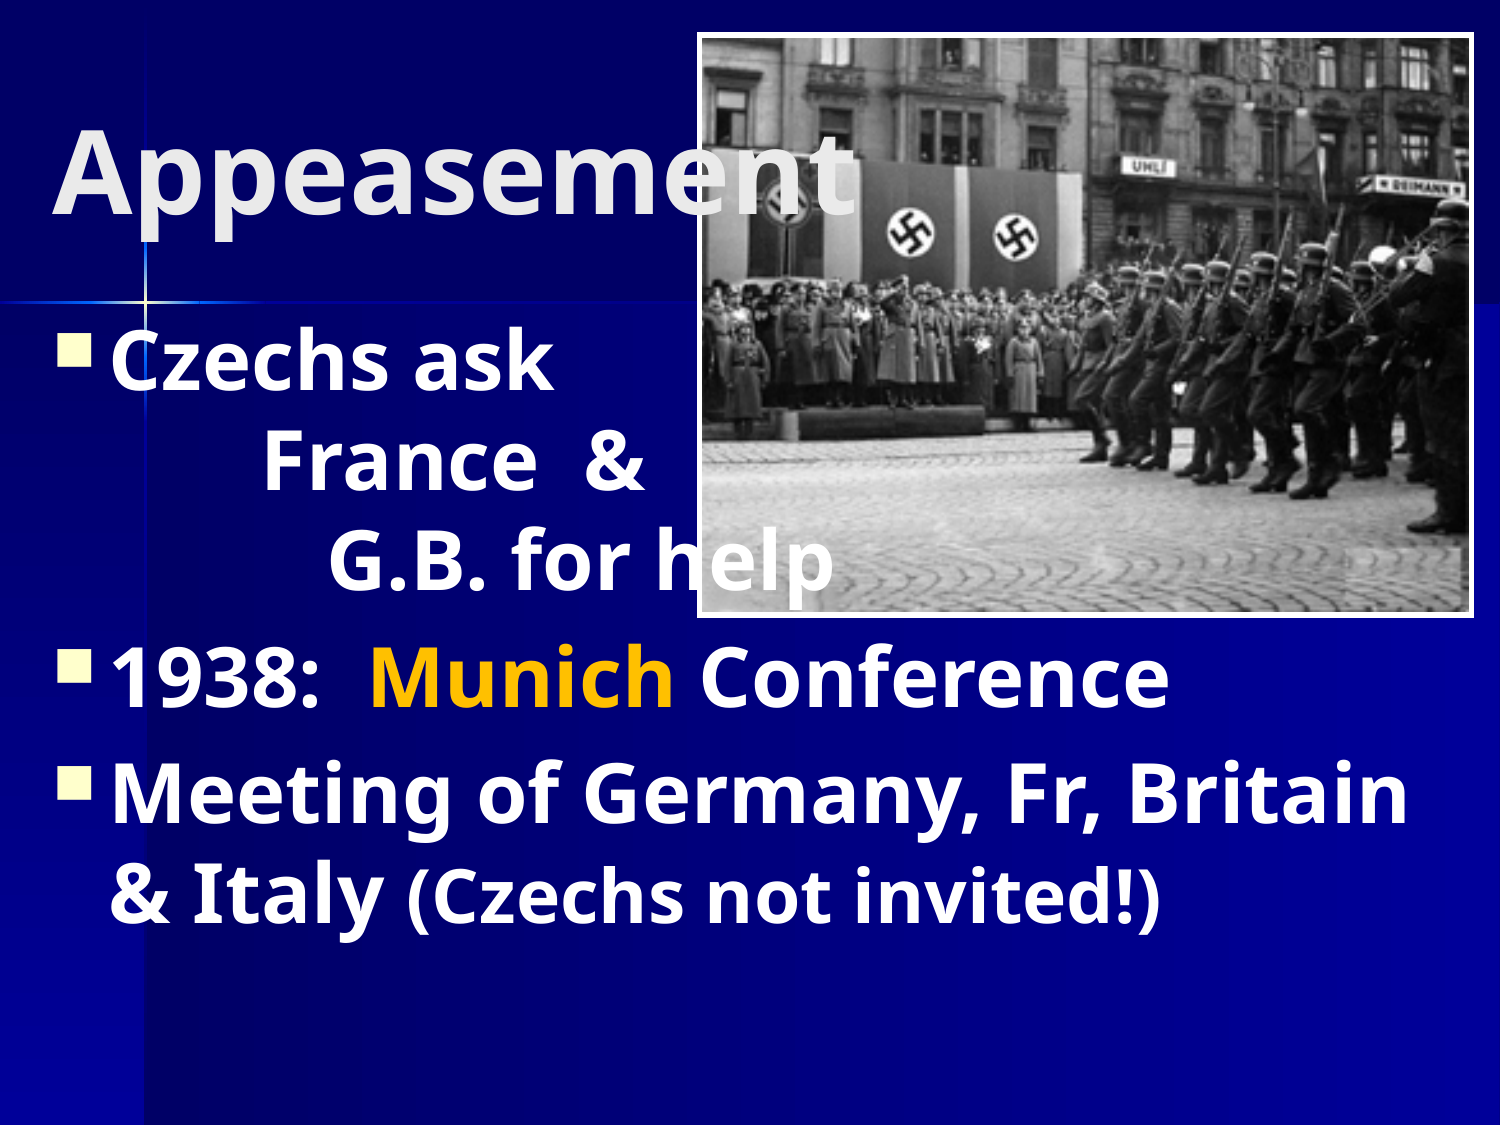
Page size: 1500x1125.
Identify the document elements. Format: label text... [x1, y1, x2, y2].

title Appeasement [37, 49, 696, 286]
picture [701, 37, 1469, 613]
list Czechs ask France & G.B. for help 1938: Munich Conference Meeting of Germany, Fr, Britain & Italy (Czechs not invited!) [37, 299, 1469, 1001]
